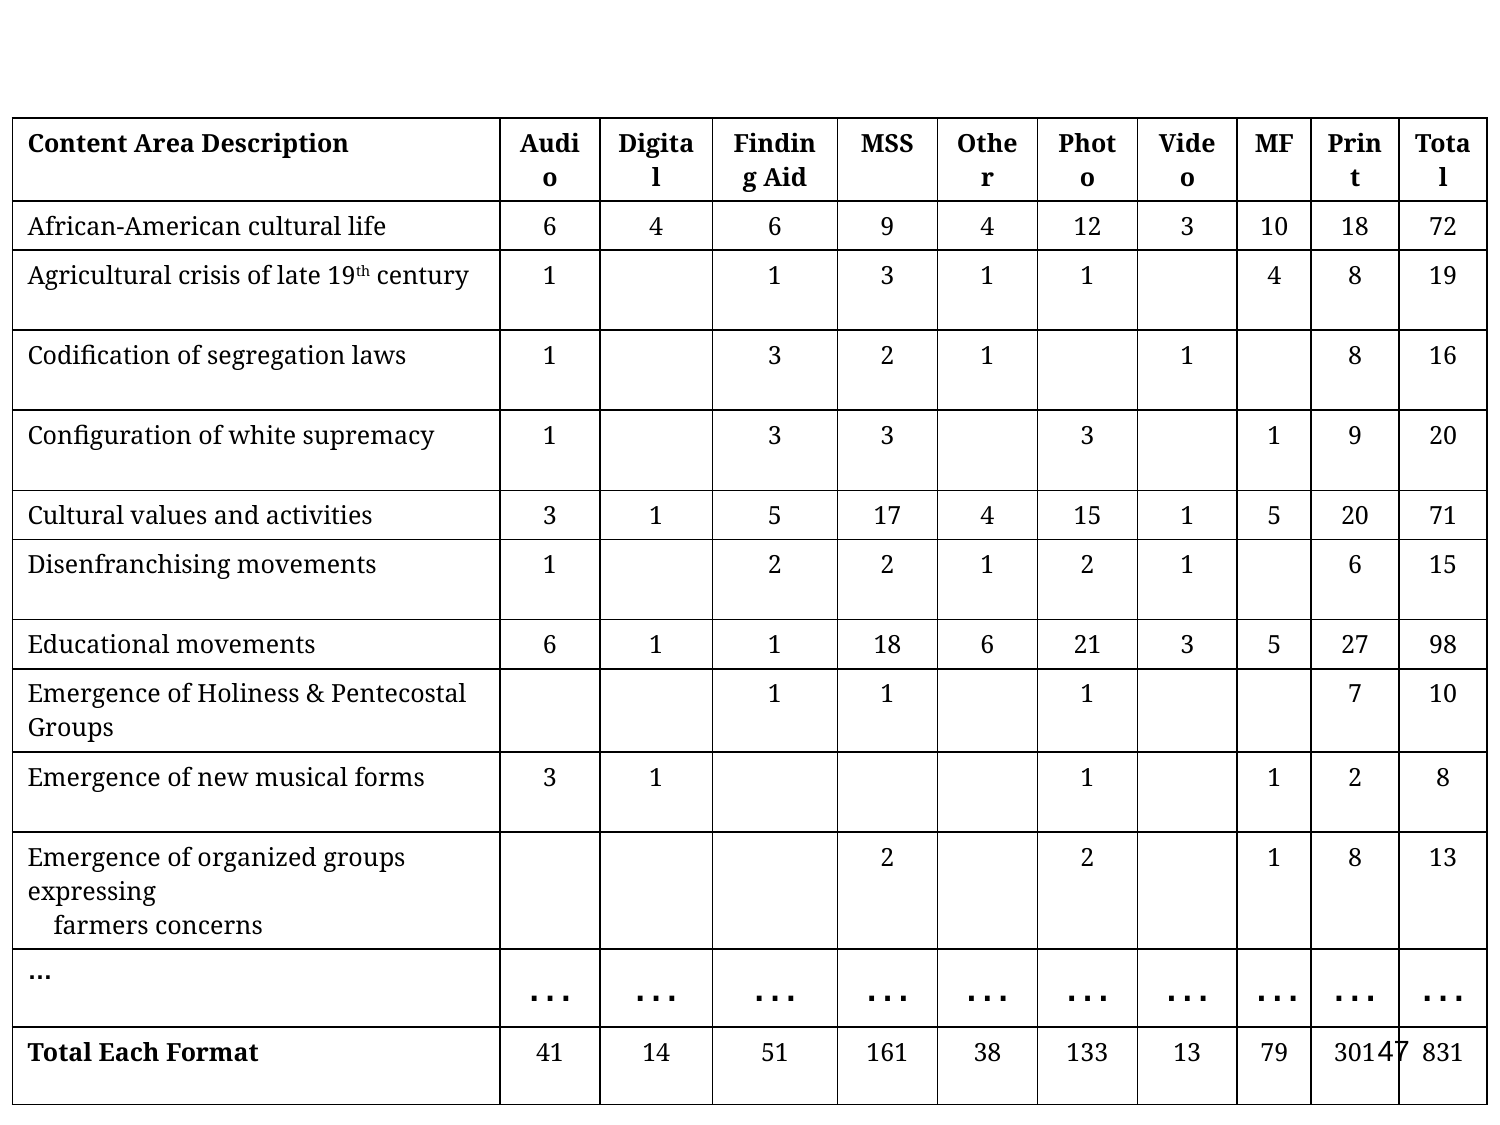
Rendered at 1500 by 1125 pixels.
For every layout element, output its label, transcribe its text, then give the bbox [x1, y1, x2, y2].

table_cell … [938, 950, 1037, 1026]
table_cell [1238, 331, 1310, 409]
table_header Content Area Description [13, 119, 499, 200]
table_cell Cultural values and activities [13, 491, 499, 539]
table_cell Configuration of white supremacy [13, 411, 499, 490]
table_cell 1 [713, 670, 837, 751]
table_cell 12 [1038, 202, 1137, 249]
table_cell 27 [1312, 620, 1398, 668]
table_cell 8 [1312, 833, 1398, 948]
table_cell 1 [1038, 753, 1137, 831]
table_cell [938, 833, 1037, 948]
table_cell [1138, 833, 1236, 948]
table_cell 1 [501, 331, 599, 409]
table_cell 13 [1138, 1028, 1236, 1104]
table_cell 1 [938, 540, 1037, 619]
table_header Photo [1038, 119, 1137, 200]
table_cell 161 [838, 1028, 937, 1104]
table_cell [838, 753, 937, 831]
table_cell 4 [1238, 251, 1310, 329]
table_cell 9 [1312, 411, 1398, 490]
table_cell 7 [1312, 670, 1398, 751]
table_cell 1 [1038, 670, 1137, 751]
table_cell 3 [1138, 202, 1236, 249]
table_cell [1138, 411, 1236, 490]
table_cell [1238, 540, 1310, 619]
table_cell 5 [1238, 620, 1310, 668]
table_cell [601, 670, 712, 751]
table_cell 79 [1238, 1028, 1310, 1104]
table_cell [1038, 331, 1137, 409]
table_cell 1 [713, 620, 837, 668]
table_cell [938, 670, 1037, 751]
table_cell 20 [1400, 411, 1486, 490]
table_cell 6 [938, 620, 1037, 668]
table_cell African-American cultural life [13, 202, 499, 249]
table_cell 3 [501, 491, 599, 539]
table_cell 8 [1312, 251, 1398, 329]
table_cell 1 [938, 331, 1037, 409]
table_cell 9 [838, 202, 937, 249]
table_cell [713, 753, 837, 831]
table_cell 1 [1138, 491, 1236, 539]
table_cell 3 [713, 411, 837, 490]
table_header MSS [838, 119, 937, 200]
table_cell 1 [501, 251, 599, 329]
table_cell … [838, 950, 937, 1026]
table_cell 1 [501, 411, 599, 490]
table_cell … [13, 950, 499, 1026]
table_cell 17 [838, 491, 937, 539]
table_header Digital [601, 119, 712, 200]
table_cell 3 [838, 251, 937, 329]
table_cell … [501, 950, 599, 1026]
table_cell 301 [1312, 1028, 1398, 1104]
table_cell … [1312, 950, 1398, 1026]
table_cell 6 [501, 202, 599, 249]
table_cell … [1238, 950, 1310, 1026]
table_cell [501, 833, 599, 948]
table_cell 1 [1138, 331, 1236, 409]
table_cell [938, 411, 1037, 490]
table_cell Emergence of Holiness & Pentecostal Groups [13, 670, 499, 751]
table_cell [601, 833, 712, 948]
table_cell 2 [1038, 833, 1137, 948]
table_cell [601, 411, 712, 490]
table_cell 20 [1312, 491, 1398, 539]
table_header Other [938, 119, 1037, 200]
table_cell 14 [601, 1028, 712, 1104]
table_header Total [1400, 119, 1486, 200]
table_cell 3 [838, 411, 937, 490]
table_cell 1 [1238, 753, 1310, 831]
table_header Finding Aid [713, 119, 837, 200]
table_cell Emergence of organized groups expressing farmers concerns [13, 833, 499, 948]
table_header MF [1238, 119, 1310, 200]
table_cell Agricultural crisis of late 19th century [13, 251, 499, 329]
table_cell 2 [838, 540, 937, 619]
table_cell … [1138, 950, 1236, 1026]
table_cell 1 [601, 620, 712, 668]
table_cell 1 [713, 251, 837, 329]
table_cell [501, 670, 599, 751]
table_cell [1138, 670, 1236, 751]
table_cell 4 [938, 202, 1037, 249]
table_cell [938, 753, 1037, 831]
table_cell 1 [1038, 251, 1137, 329]
table_cell 2 [713, 540, 837, 619]
table_cell 4 [938, 491, 1037, 539]
table_cell Emergence of new musical forms [13, 753, 499, 831]
table_cell 41 [501, 1028, 599, 1104]
table_cell 3 [1138, 620, 1236, 668]
table_cell 2 [838, 833, 937, 948]
table_cell 133 [1038, 1028, 1137, 1104]
table_cell 5 [713, 491, 837, 539]
table_cell 1 [938, 251, 1037, 329]
table_cell 2 [1038, 540, 1137, 619]
table_cell 1 [1238, 411, 1310, 490]
table_cell … [713, 950, 837, 1026]
table_cell 18 [1312, 202, 1398, 249]
table_cell … [1400, 950, 1486, 1026]
table_cell 8 [1312, 331, 1398, 409]
table_cell 51 [713, 1028, 837, 1104]
table_cell 10 [1400, 670, 1486, 751]
table_cell Total Each Format [13, 1028, 499, 1104]
table_cell [601, 331, 712, 409]
table_cell 21 [1038, 620, 1137, 668]
table_cell 1 [601, 491, 712, 539]
table_cell Disenfranchising movements [13, 540, 499, 619]
table_cell 3 [713, 331, 837, 409]
table_cell 4 [601, 202, 712, 249]
table_cell [713, 833, 837, 948]
table_cell 15 [1038, 491, 1137, 539]
table_cell 38 [938, 1028, 1037, 1104]
table_cell … [601, 950, 712, 1026]
table_cell 10 [1238, 202, 1310, 249]
table_cell 1 [601, 753, 712, 831]
table_cell 3 [1038, 411, 1137, 490]
table_header Video [1138, 119, 1236, 200]
table_cell 2 [838, 331, 937, 409]
table_cell 1 [1138, 540, 1236, 619]
table_cell Educational movements [13, 620, 499, 668]
table_cell 1 [1238, 833, 1310, 948]
table_cell 72 [1400, 202, 1486, 249]
table_cell 15 [1400, 540, 1486, 619]
table_cell 98 [1400, 620, 1486, 668]
table_cell 6 [501, 620, 599, 668]
table_cell 16 [1400, 331, 1486, 409]
table_cell [1138, 753, 1236, 831]
table_cell [601, 540, 712, 619]
table_cell 71 [1400, 491, 1486, 539]
table_cell 2 [1312, 753, 1398, 831]
table_cell 18 [838, 620, 937, 668]
table_cell 1 [501, 540, 599, 619]
table_cell 19 [1400, 251, 1486, 329]
table_cell 6 [713, 202, 837, 249]
table_cell 13 [1400, 833, 1486, 948]
table_header Print [1312, 119, 1398, 200]
table_cell 6 [1312, 540, 1398, 619]
table_cell [1238, 670, 1310, 751]
table_cell 3 [501, 753, 599, 831]
table_cell 5 [1238, 491, 1310, 539]
table_cell [1138, 251, 1236, 329]
table_cell 8 [1400, 753, 1486, 831]
table_cell … [1038, 950, 1137, 1026]
table_cell [601, 251, 712, 329]
table_cell 1 [838, 670, 937, 751]
table_header Audio [501, 119, 599, 200]
table_cell Codification of segregation laws [13, 331, 499, 409]
table_cell 831 [1400, 1028, 1486, 1104]
